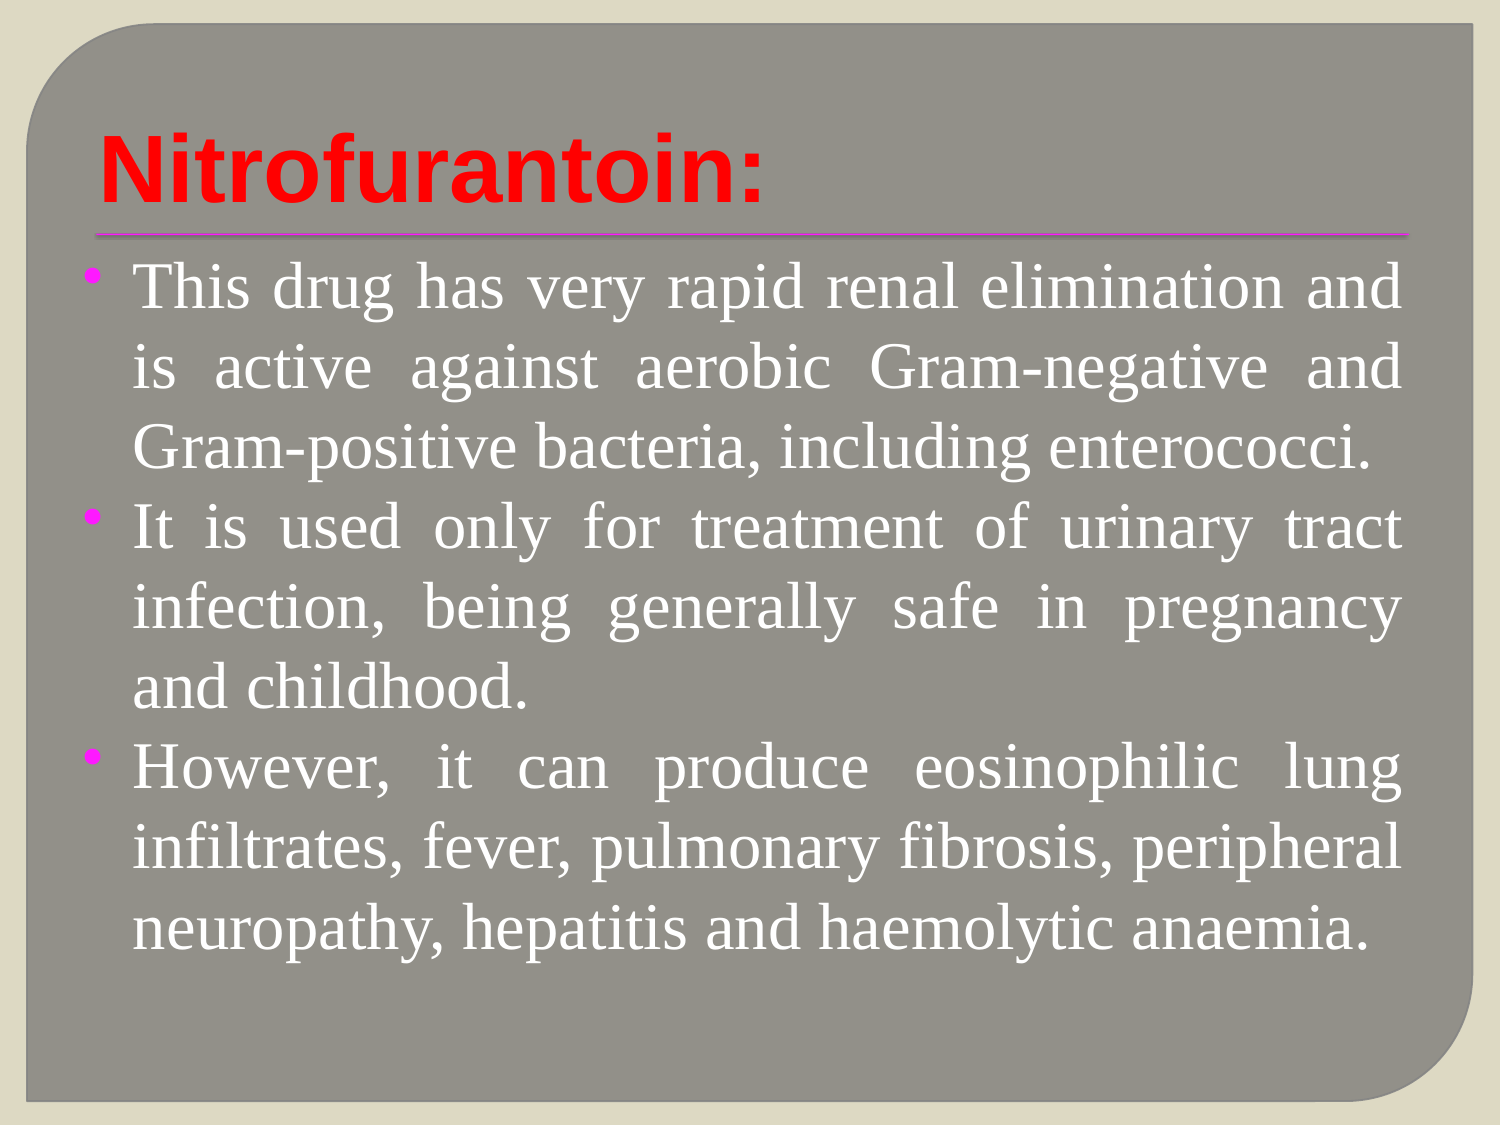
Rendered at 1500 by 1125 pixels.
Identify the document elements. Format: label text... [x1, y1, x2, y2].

list This drug has very rapid renal elimination and is active against aerobic Gram-negative and Gram-positive bacteria, including enterococci. It is used only for treatment of urinary tract infection, being generally safe in pregnancy and childhood. However, it can produce eosinophilic lung infiltrates, fever, pulmonary fibrosis, peripheral neuropathy, hepatitis and haemolytic anaemia. [70, 234, 1421, 977]
title Nitrofurantoin: [75, 41, 1425, 230]
